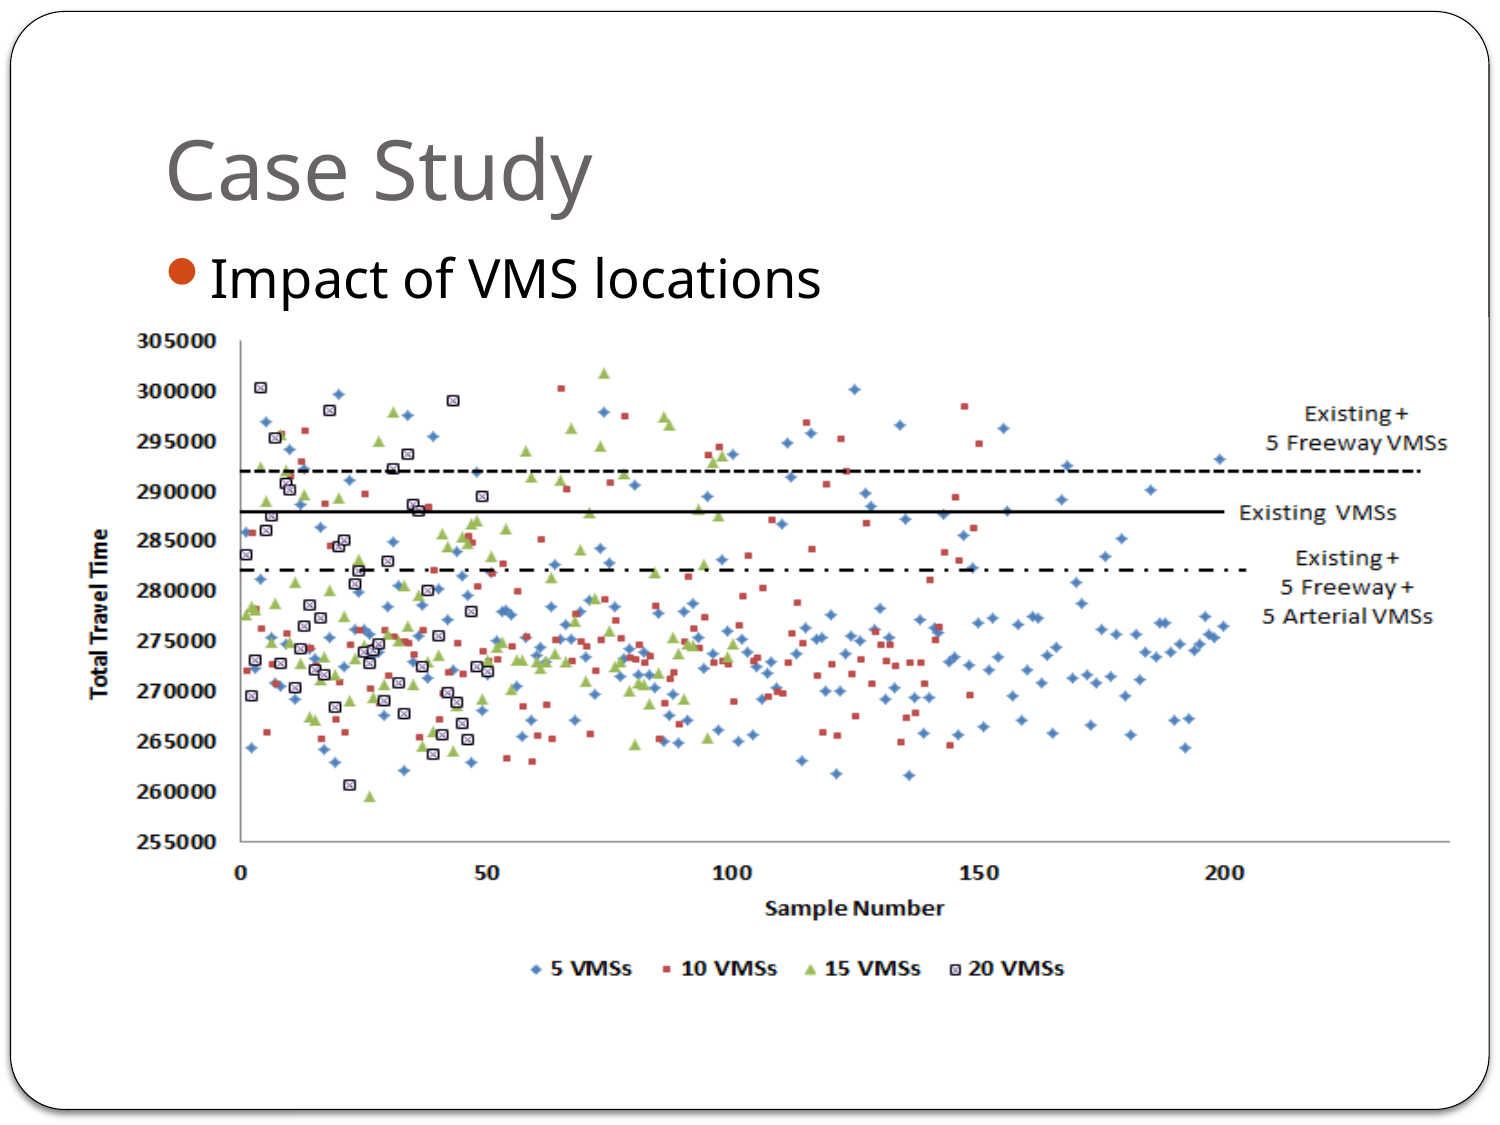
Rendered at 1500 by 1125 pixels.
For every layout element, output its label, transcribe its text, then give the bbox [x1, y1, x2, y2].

title Case Study [150, 45, 1425, 233]
picture [73, 324, 1451, 985]
list Impact of VMS locations [150, 237, 1425, 323]
